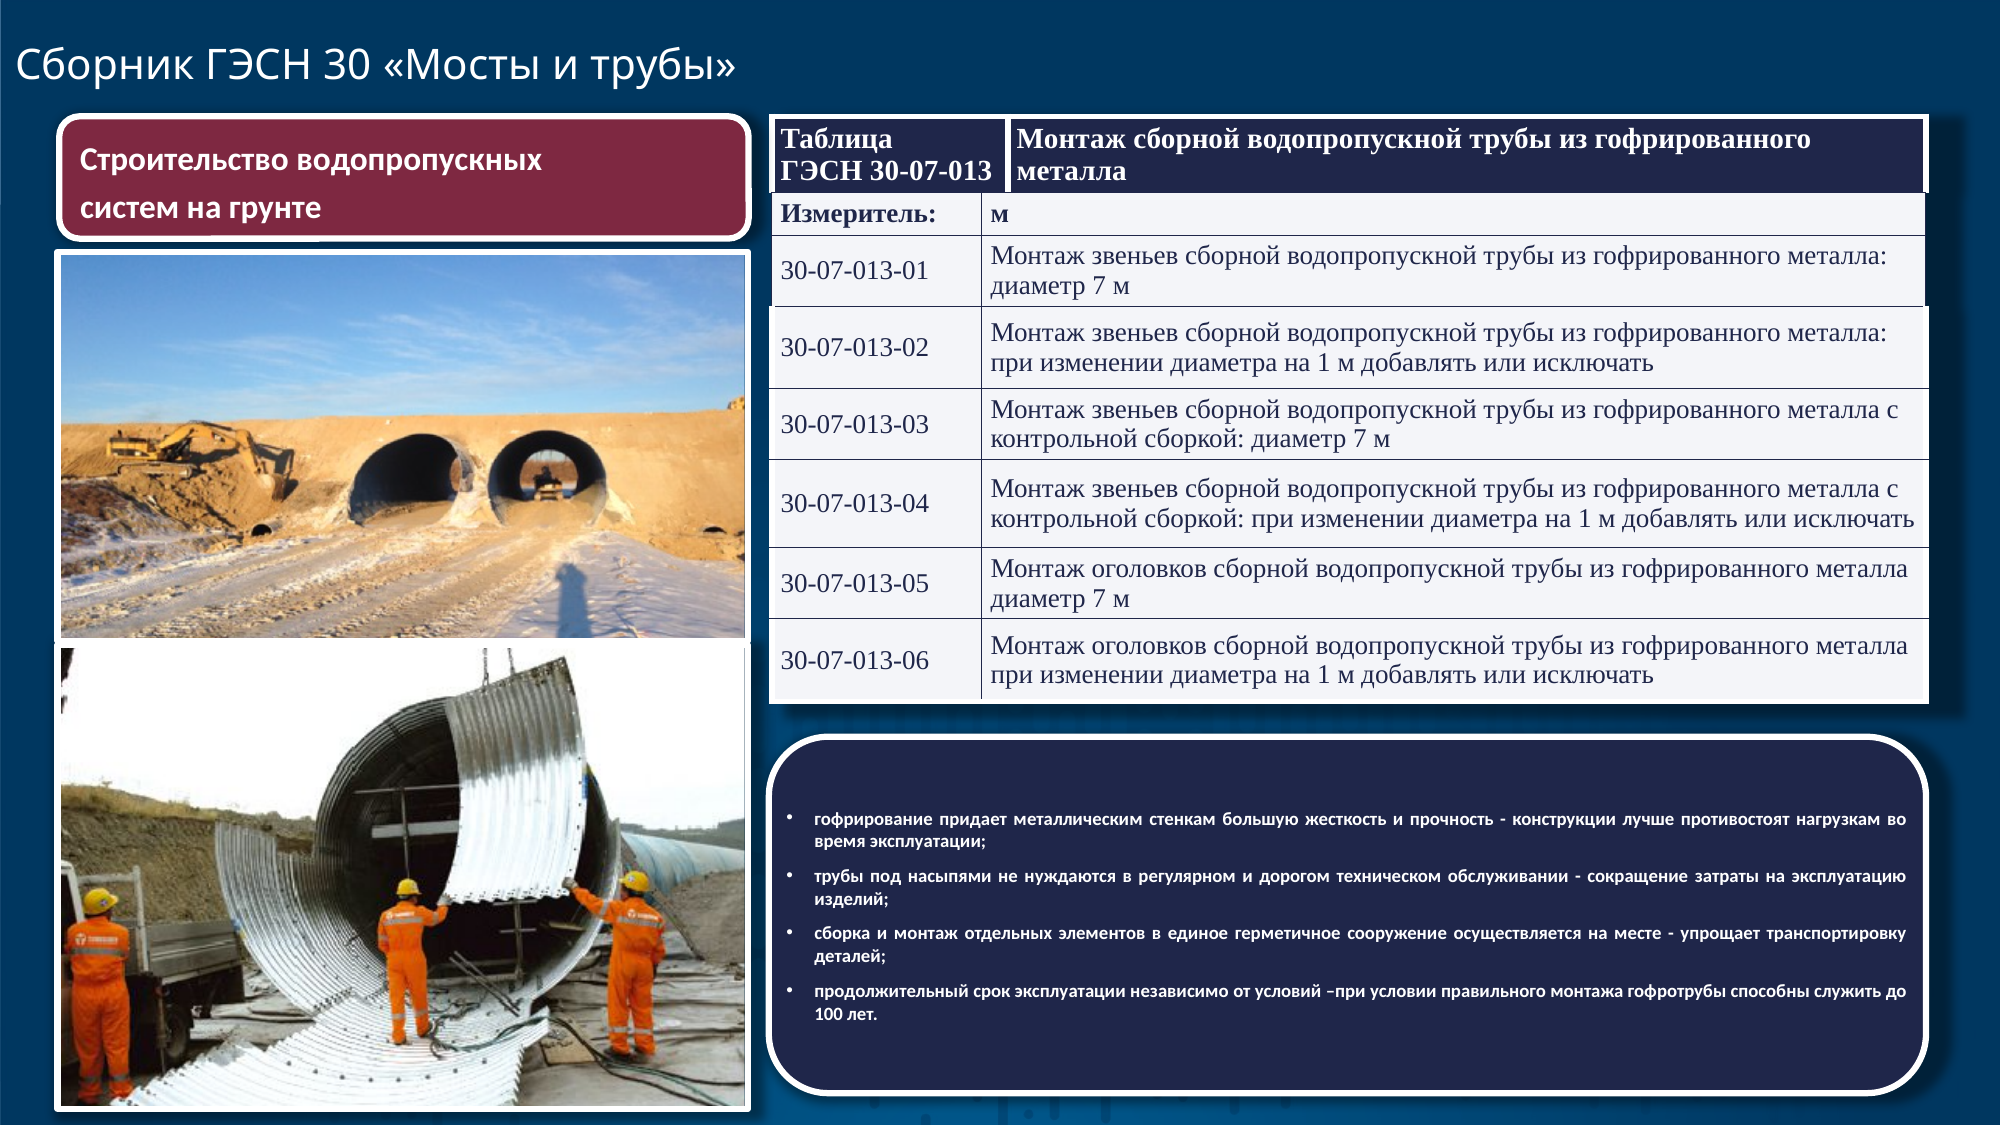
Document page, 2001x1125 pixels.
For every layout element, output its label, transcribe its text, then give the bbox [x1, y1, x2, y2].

table_cell Монтаж звеньев сборной водопропускной трубы из гофрированного металла: диаметр 7 м [982, 236, 1925, 306]
title Сборник ГЭСН 30 «Мосты и трубы» [0, 35, 1329, 97]
table_cell Монтаж звеньев сборной водопропускной трубы из гофрированного металла: при изменении диаметра на 1 м добавлять или исключать [982, 307, 1923, 388]
table_cell 30-07-013-06 [775, 619, 981, 699]
table_cell 30-07-013-04 [775, 460, 981, 547]
table_cell Монтаж оголовков сборной водопропускной трубы из гофрированного металла диаметр 7 м [982, 548, 1923, 618]
table_header Таблица ГЭСН 30-07-013 [775, 119, 1005, 192]
table_cell Монтаж звеньев сборной водопропускной трубы из гофрированного металла с контрольной сборкой: диаметр 7 м [982, 389, 1923, 459]
table_cell м [982, 193, 1925, 235]
text_box Строительство водопропускных систем на грунте [58, 115, 750, 240]
table_cell 30-07-013-05 [775, 548, 981, 618]
table_cell 30-07-013-03 [775, 389, 981, 459]
table_cell 30-07-013-01 [772, 236, 981, 306]
table_cell Монтаж звеньев сборной водопропускной трубы из гофрированного металла с контрольной сборкой: при изменении диаметра на 1 м добавлять или исключать [982, 460, 1923, 547]
table_cell 30-07-013-02 [775, 307, 981, 388]
table_cell Монтаж оголовков сборной водопропускной трубы из гофрированного металла при изменении диаметра на 1 м добавлять или исключать [982, 619, 1923, 699]
picture [0, 0, 2000, 1125]
table_cell Измеритель: [772, 193, 981, 235]
text_box гофрирование придает металлическим стенкам большую жесткость и прочность - конструкции лучше противостоят нагрузкам во время эксплуатации; трубы под насыпями не нуждаются в регулярном и дорогом техническом обслуживании - сокращение затраты на эксплуатацию изделий; сборка и монтаж отдельных элементов в единое герметичное сооружение осуществляется на месте - упрощает транспортировку деталей; продолжительный срок эксплуатации независимо от условий –при условии правильного монтажа гофротрубы способны служить до 100 лет. [767, 735, 1928, 1095]
table_header Монтаж сборной водопропускной трубы из гофрированного металла [1011, 119, 1923, 192]
